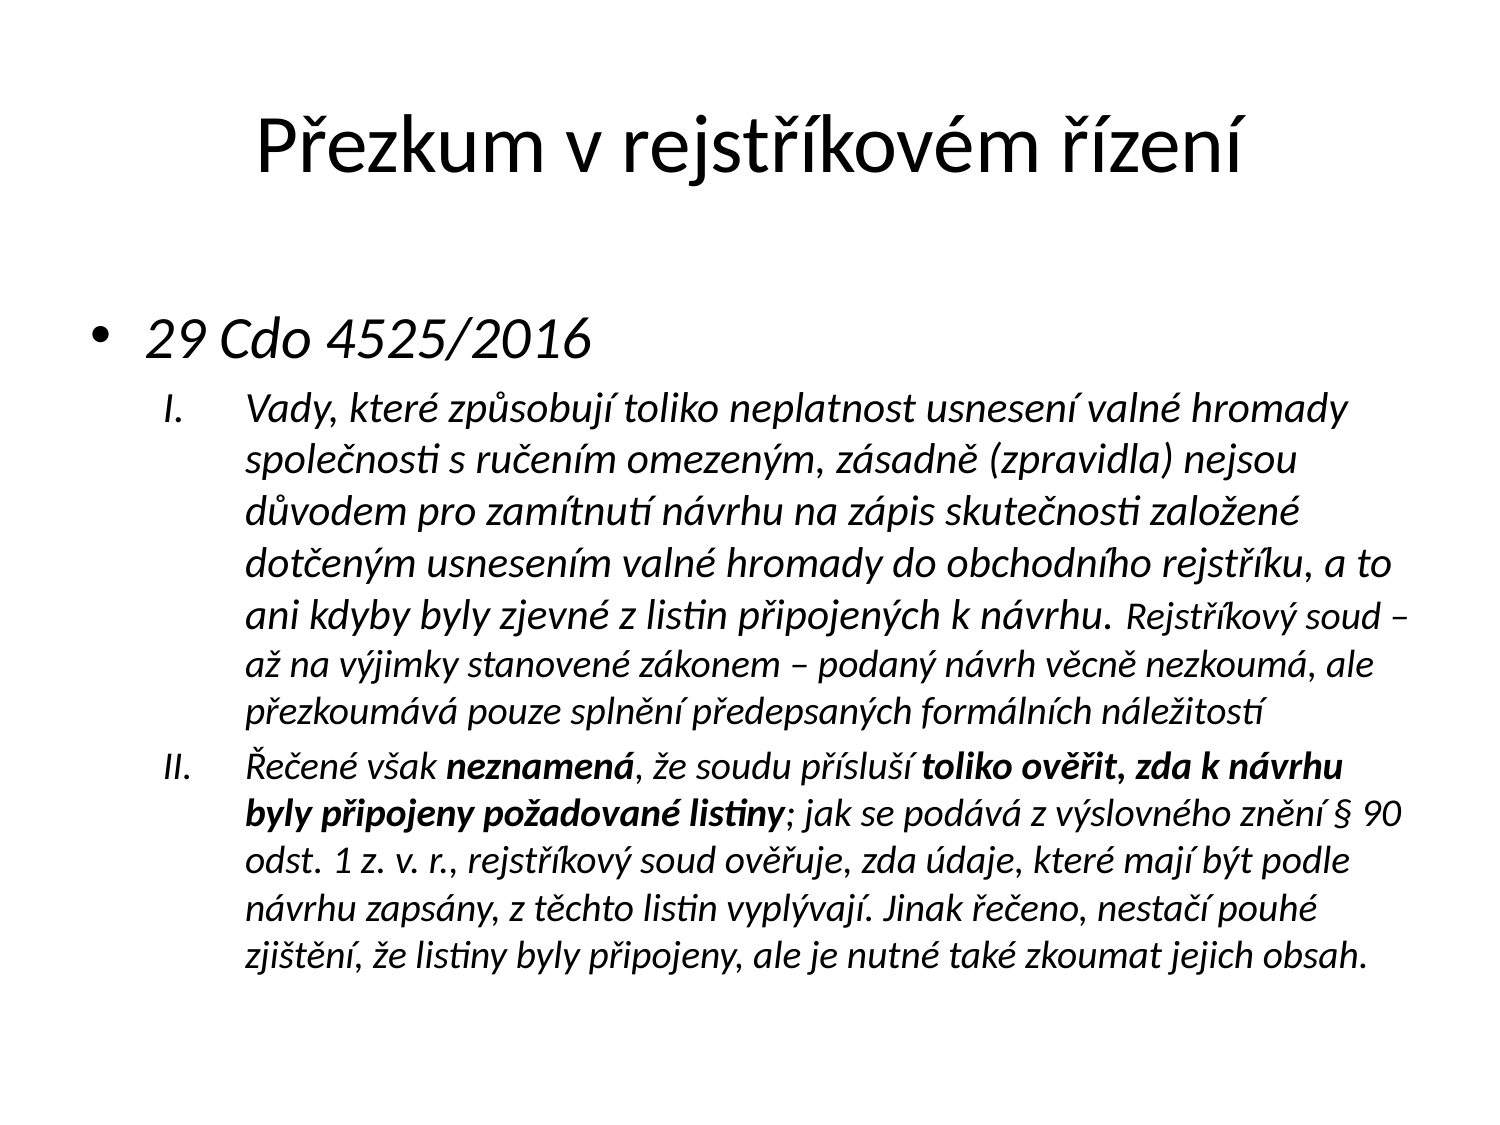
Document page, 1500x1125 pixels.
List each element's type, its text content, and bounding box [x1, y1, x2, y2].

title Přezkum v rejstříkovém řízení [75, 45, 1425, 233]
list 29 Cdo 4525/2016 Vady, které způsobují toliko neplatnost usnesení valné hromady společnosti s ručením omezeným, zásadně (zpravidla) nejsou důvodem pro zamítnutí návrhu na zápis skutečnosti založené dotčeným usnesením valné hromady do obchodního rejstříku, a to ani kdyby byly zjevné z listin připojených k návrhu. Rejstříkový soud – až na výjimky stanovené zákonem – podaný návrh věcně nezkoumá, ale přezkoumává pouze splnění předepsaných formálních náležitostí Řečené však neznamená, že soudu přísluší toliko ověřit, zda k návrhu byly připojeny požadované listiny; jak se podává z výslovného znění § 90 odst. 1 z. v. r., rejstříkový soud ověřuje, zda údaje, které mají být podle návrhu zapsány, z těchto listin vyplývají. Jinak řečeno, nestačí pouhé zjištění, že listiny byly připojeny, ale je nutné také zkoumat jejich obsah. [75, 290, 1425, 1005]
